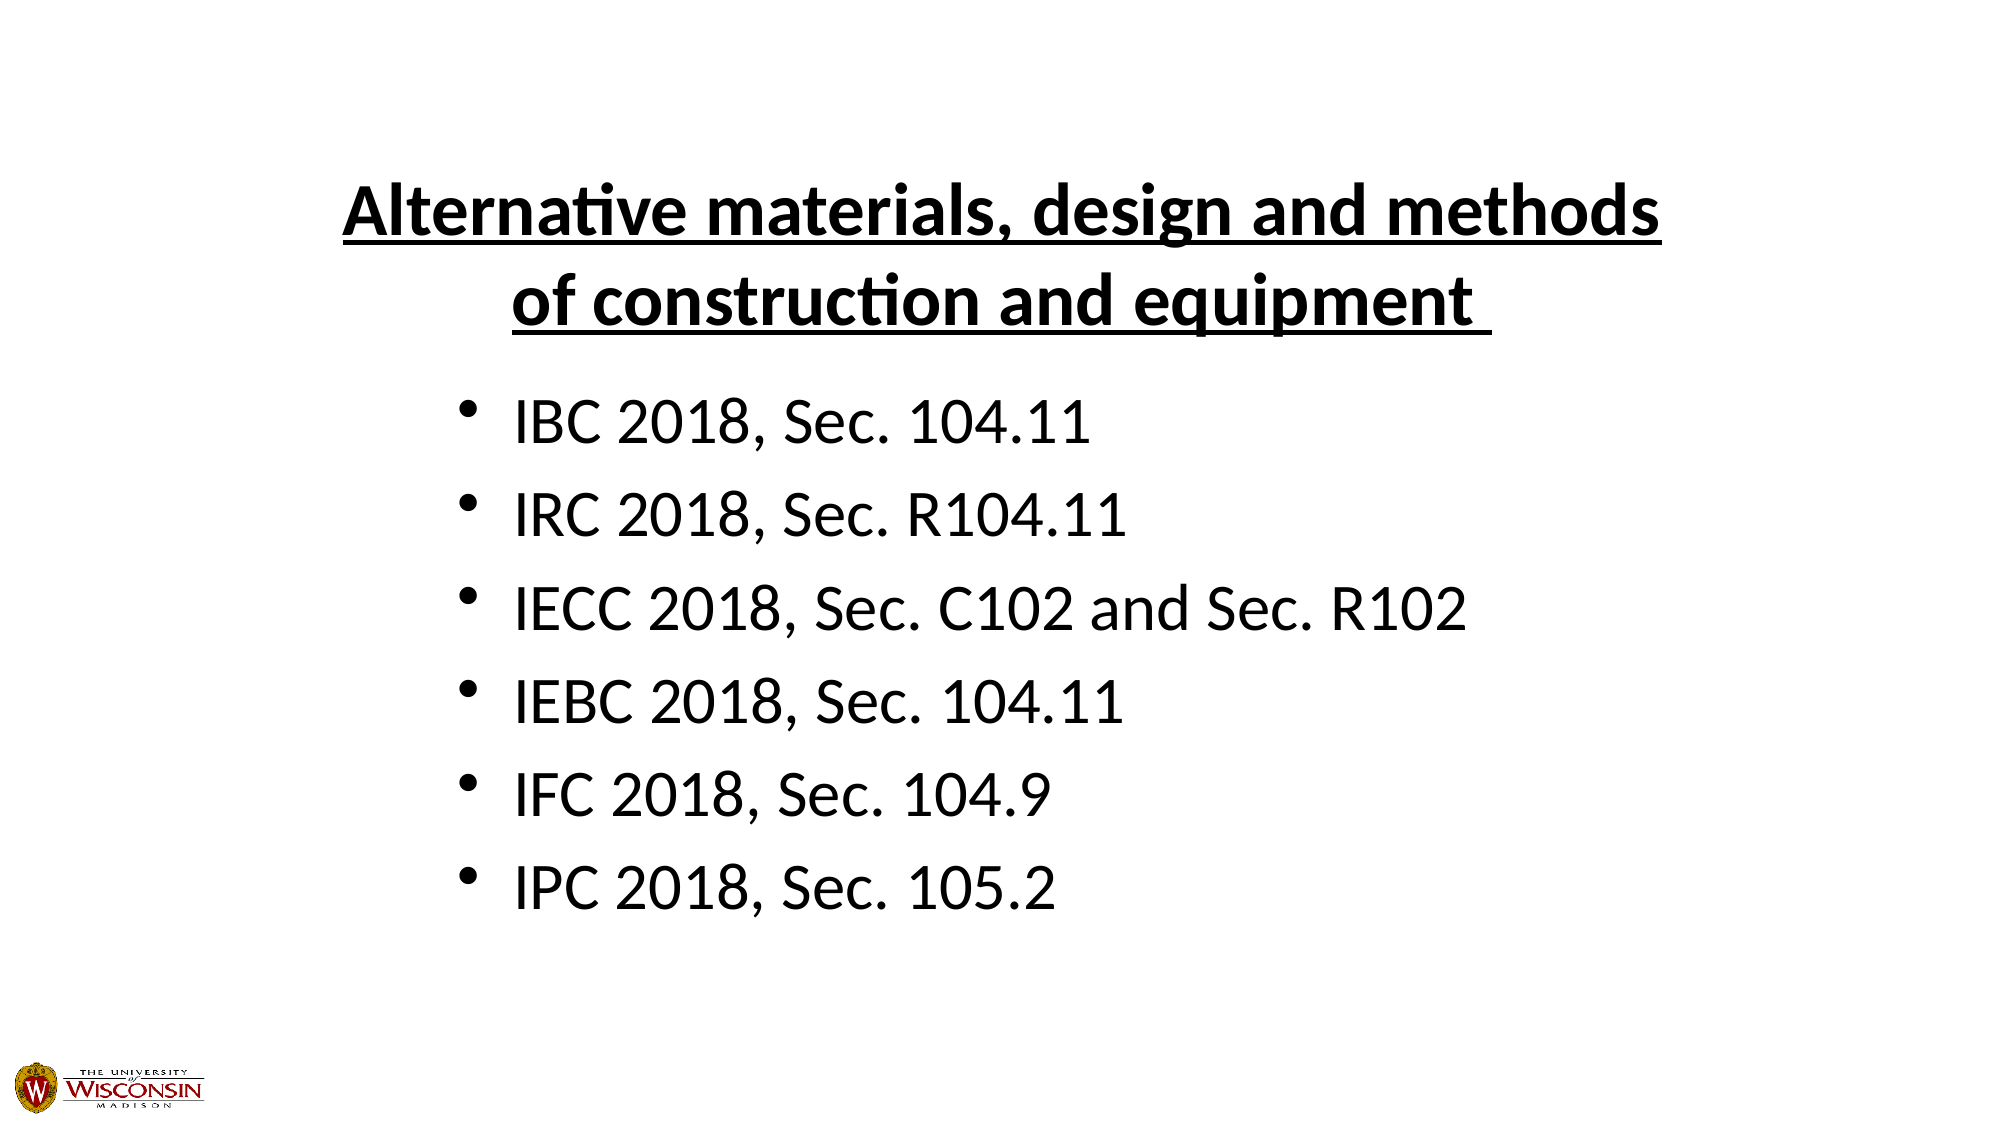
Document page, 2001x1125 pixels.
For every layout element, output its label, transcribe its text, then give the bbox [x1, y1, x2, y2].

picture [12, 1060, 206, 1116]
list IBC 2018, Sec. 104.11 IRC 2018, Sec. R104.11 IECC 2018, Sec. C102 and Sec. R102 IEBC 2018, Sec. 104.11 IFC 2018, Sec. 104.9 IPC 2018, Sec. 105.2 [442, 369, 1592, 870]
title Alternative materials, design and methods of construction and equipment [327, 156, 1678, 345]
